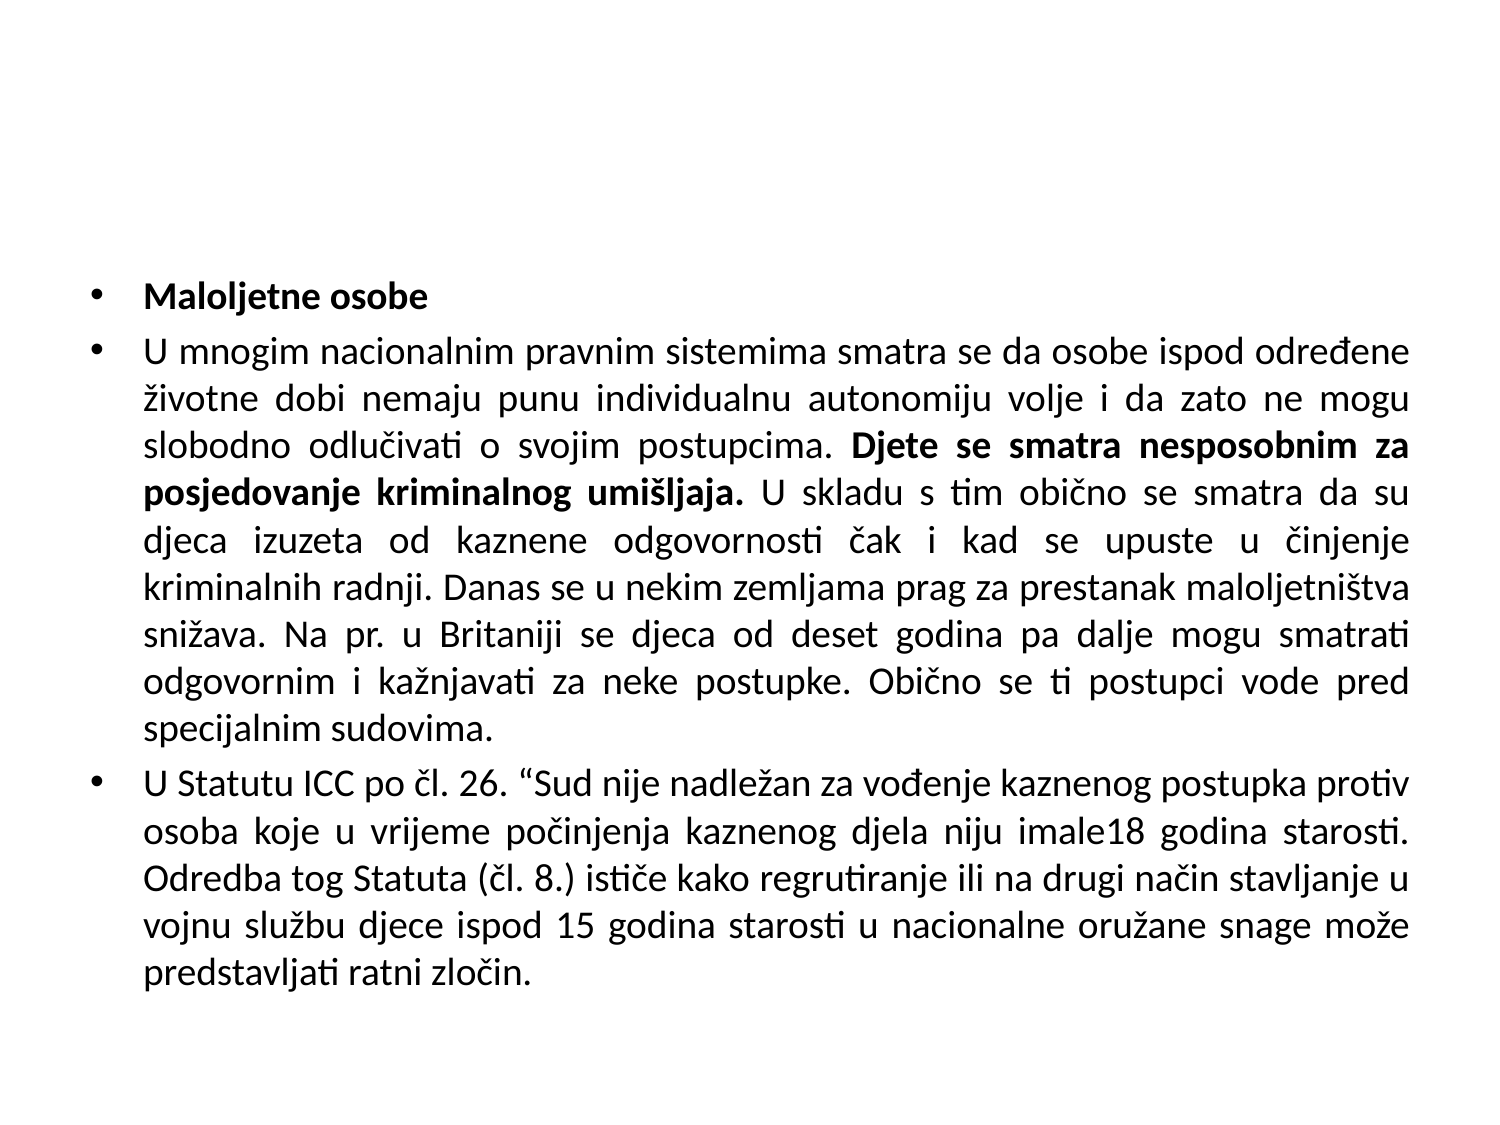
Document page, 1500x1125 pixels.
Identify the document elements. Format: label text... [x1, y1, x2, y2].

list Maloljetne osobe U mnogim nacionalnim pravnim sistemima smatra se da osobe ispod određene životne dobi nemaju punu individualnu autonomiju volje i da zato ne mogu slobodno odlučivati o svojim postupcima. Djete se smatra nesposobnim za posjedovanje kriminalnog umišljaja. U skladu s tim obično se smatra da su djeca izuzeta od kaznene odgovornosti čak i kad se upuste u činjenje kriminalnih radnji. Danas se u nekim zemljama prag za prestanak maloljetništva snižava. Na pr. u Britaniji se djeca od deset godina pa dalje mogu smatrati odgovornim i kažnjavati za neke postupke. Obično se ti postupci vode pred specijalnim sudovima. U Statutu ICC po čl. 26. “Sud nije nadležan za vođenje kaznenog postupka protiv osoba koje u vrijeme počinjenja kaznenog djela niju imale18 godina starosti. Odredba tog Statuta (čl. 8.) ističe kako regrutiranje ili na drugi način stavljanje u vojnu službu djece ispod 15 godina starosti u nacionalne oružane snage može predstavljati ratni zločin. [75, 262, 1425, 1005]
